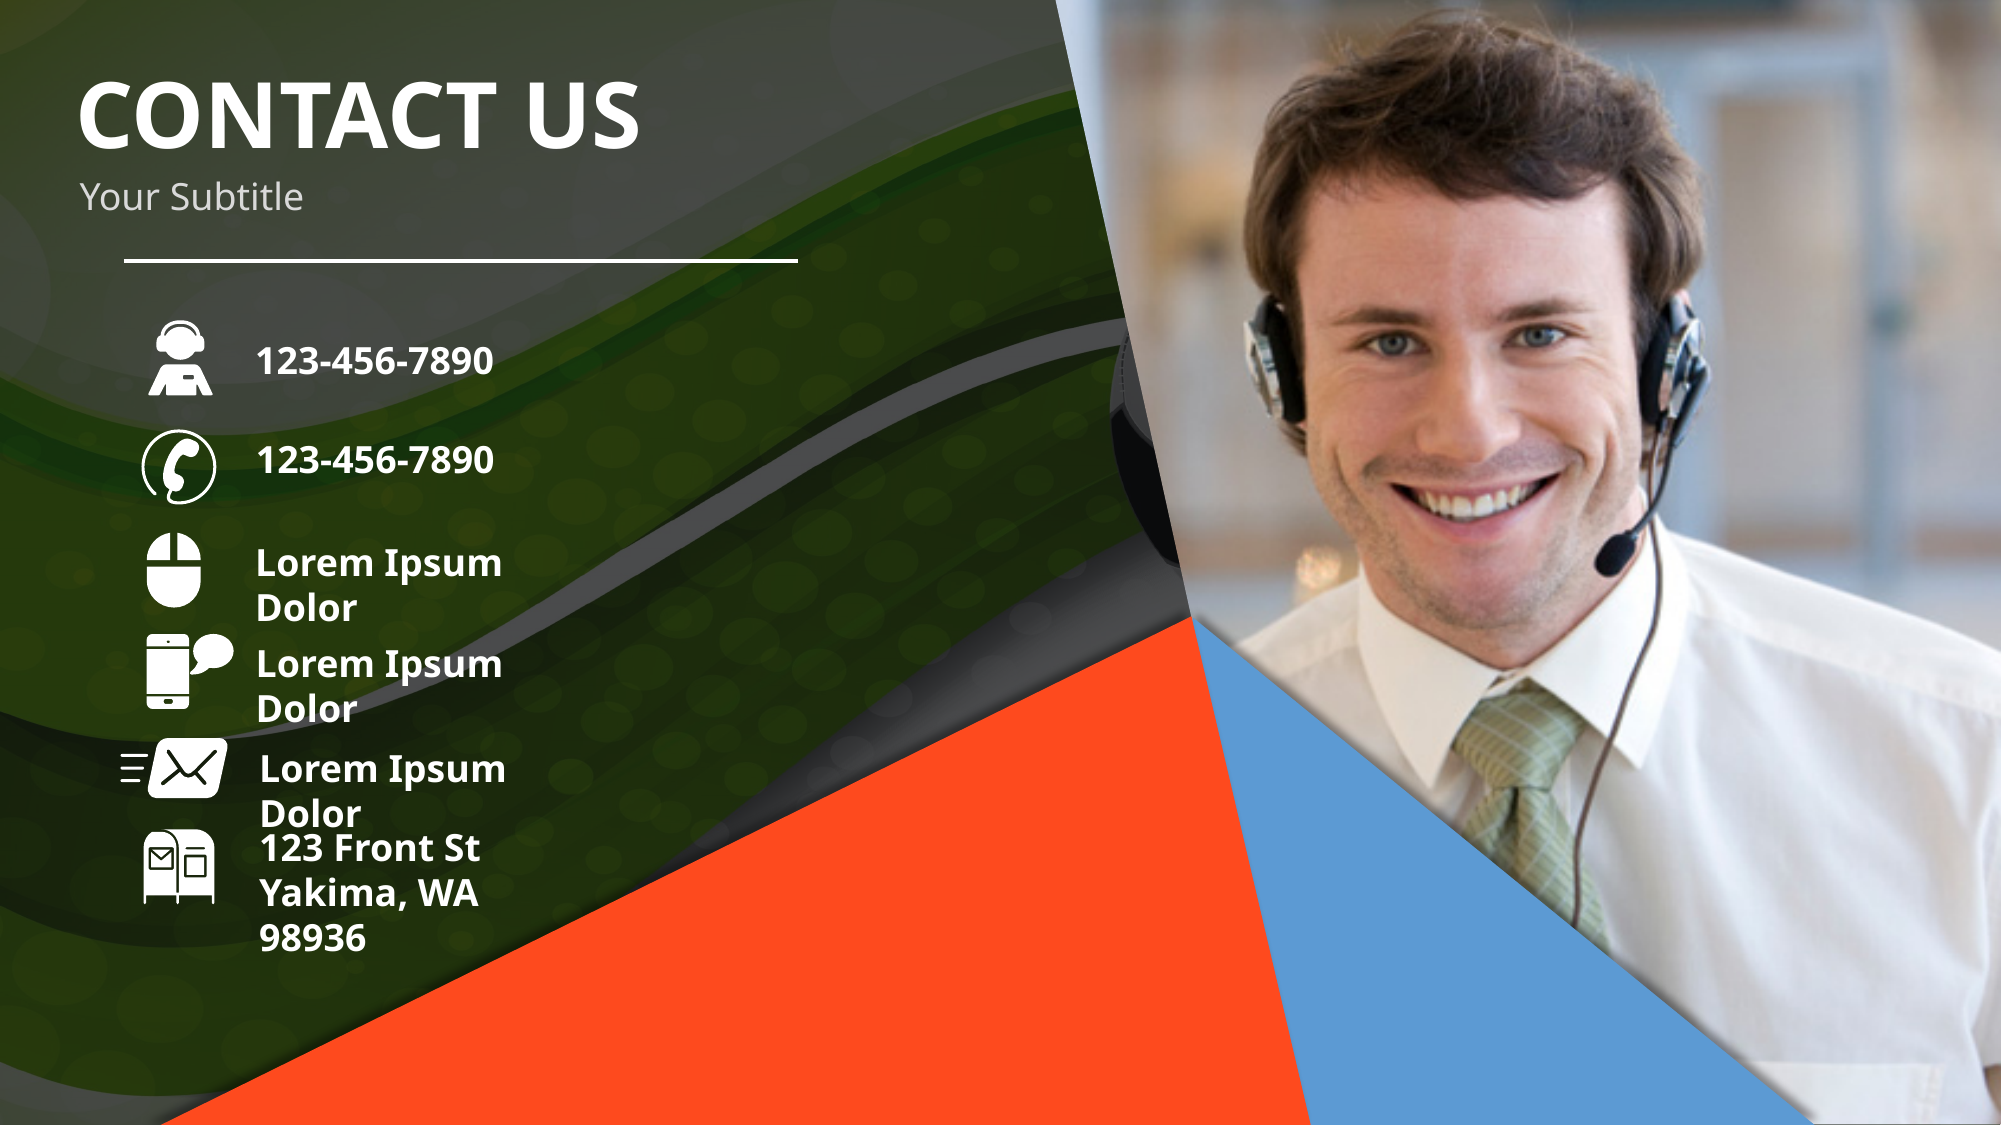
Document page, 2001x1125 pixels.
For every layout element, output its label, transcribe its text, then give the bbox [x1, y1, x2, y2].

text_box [60, 49, 1020, 227]
text_box [1054, 0, 2000, 1125]
text_box 123-456-7890 [240, 329, 541, 390]
text_box [1195, 617, 1817, 1125]
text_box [146, 633, 234, 709]
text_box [143, 829, 215, 905]
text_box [120, 737, 228, 798]
text_box Lorem Ipsum Dolor [240, 531, 586, 632]
text_box Lorem Ipsum Dolor [240, 632, 586, 738]
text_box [148, 320, 213, 396]
text_box Lorem Ipsum Dolor [244, 737, 590, 816]
text_box [177, 532, 201, 561]
text_box 123 Front St Yakima, WA 98936 [244, 816, 590, 967]
text_box [146, 566, 201, 608]
text_box [146, 532, 171, 561]
text_box 123-456-7890 [241, 428, 541, 489]
text_box [141, 429, 217, 505]
text_box [158, 614, 1312, 1125]
